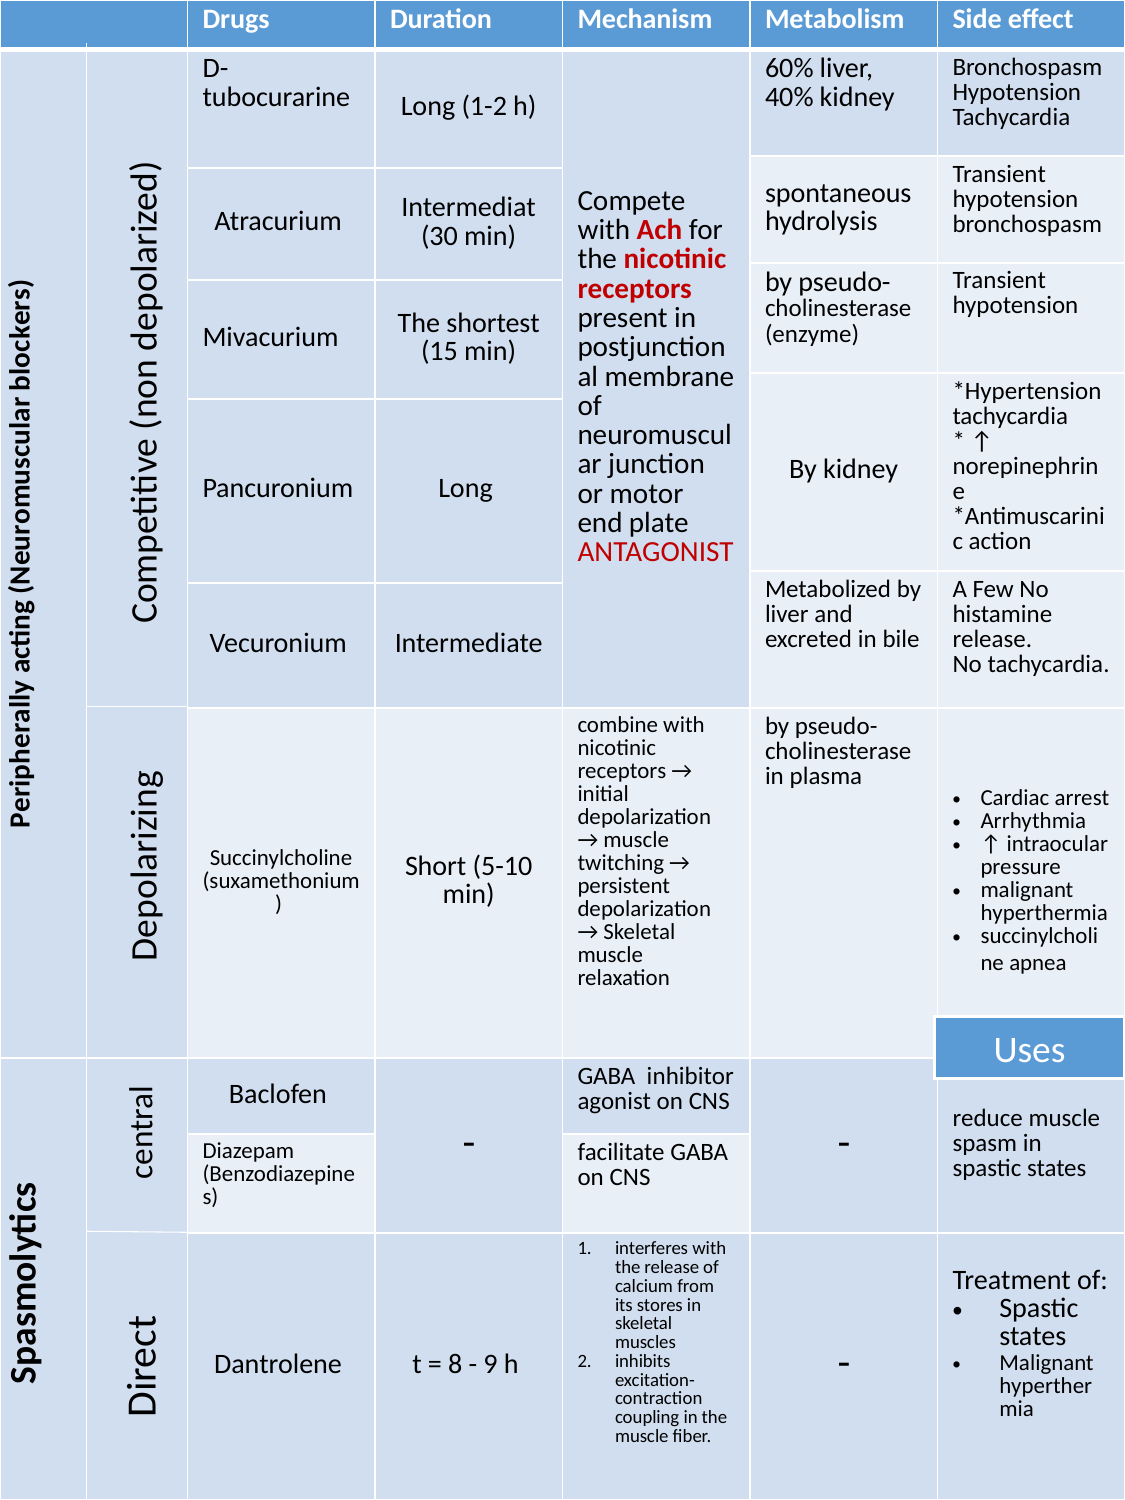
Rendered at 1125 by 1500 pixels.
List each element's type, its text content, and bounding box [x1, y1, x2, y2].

text_box central [111, 1084, 183, 1194]
text_box Depolarizing [111, 768, 188, 976]
text_box Competitive (non depolarized) [111, 70, 188, 706]
text_box Direct [106, 1314, 188, 1432]
text_box Uses [933, 1015, 1125, 1080]
